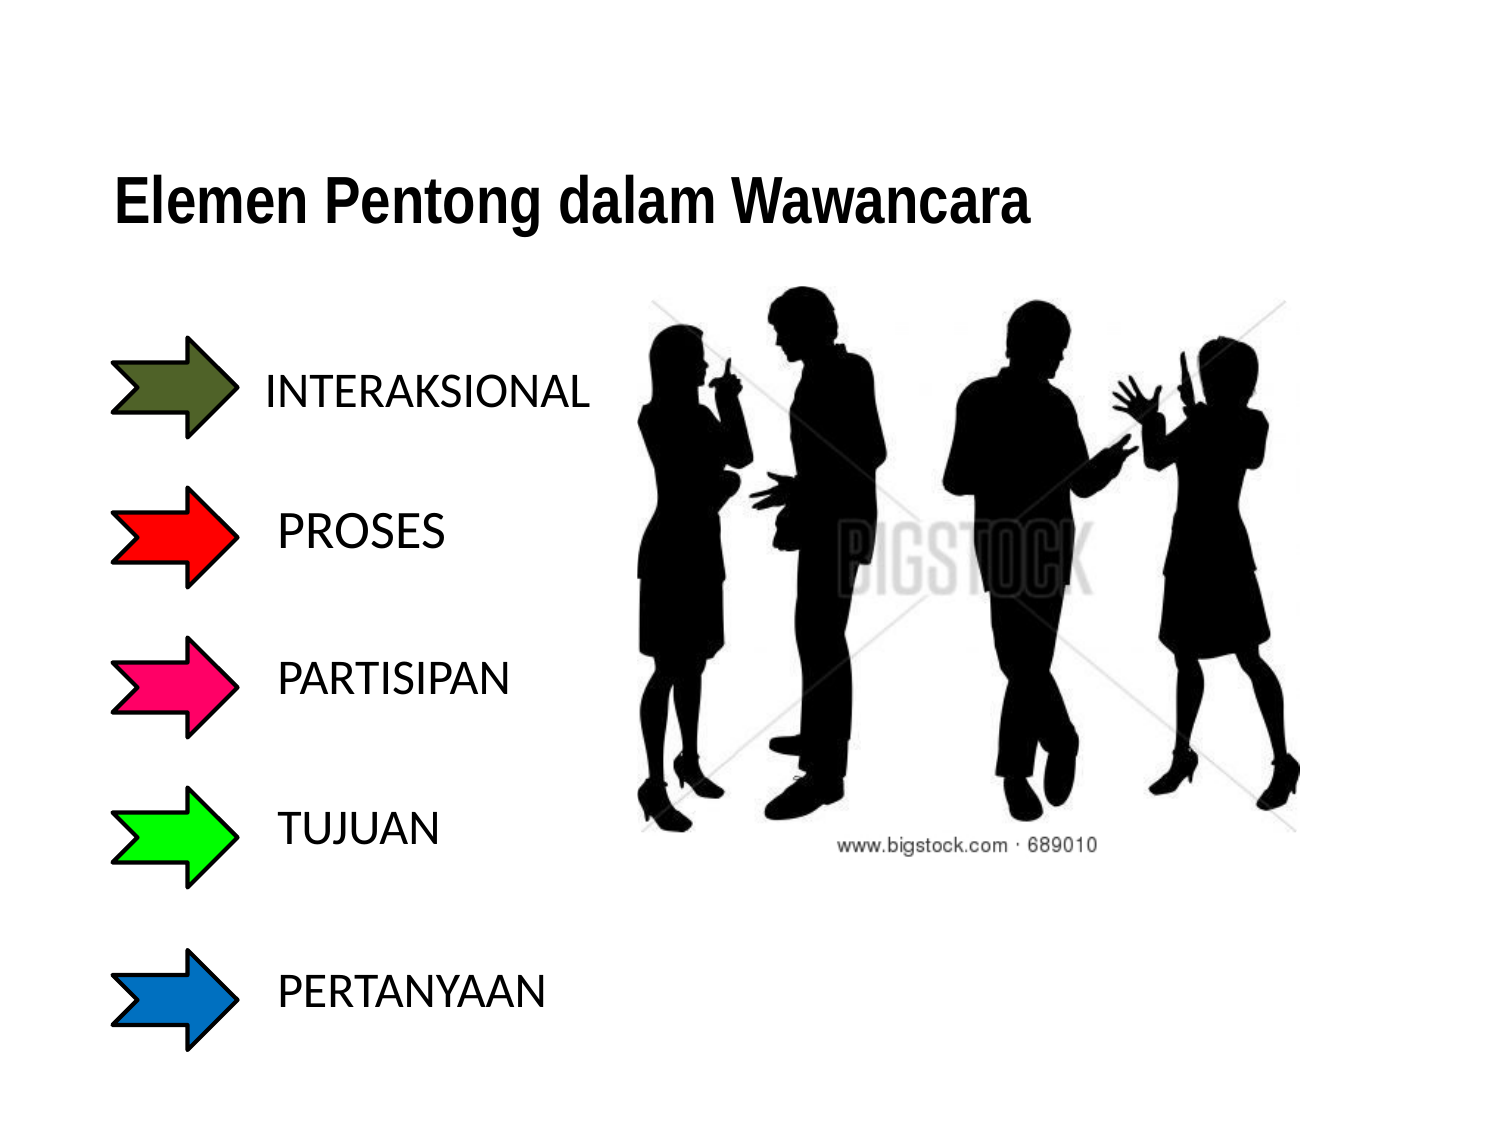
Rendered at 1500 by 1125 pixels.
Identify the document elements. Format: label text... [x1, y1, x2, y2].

text_box [110, 785, 240, 890]
text_box [110, 485, 240, 590]
text_box [110, 635, 240, 740]
text_box Elemen Pentong dalam Wawancara [99, 149, 1288, 245]
text_box INTERAKSIONAL [249, 349, 632, 425]
text_box TUJUAN [262, 787, 513, 863]
text_box [110, 948, 240, 1052]
text_box PROSES [262, 487, 632, 568]
picture [637, 286, 1301, 863]
text_box PERTANYAAN [262, 949, 563, 1025]
text_box [110, 335, 240, 440]
text_box PARTISIPAN [262, 637, 575, 713]
